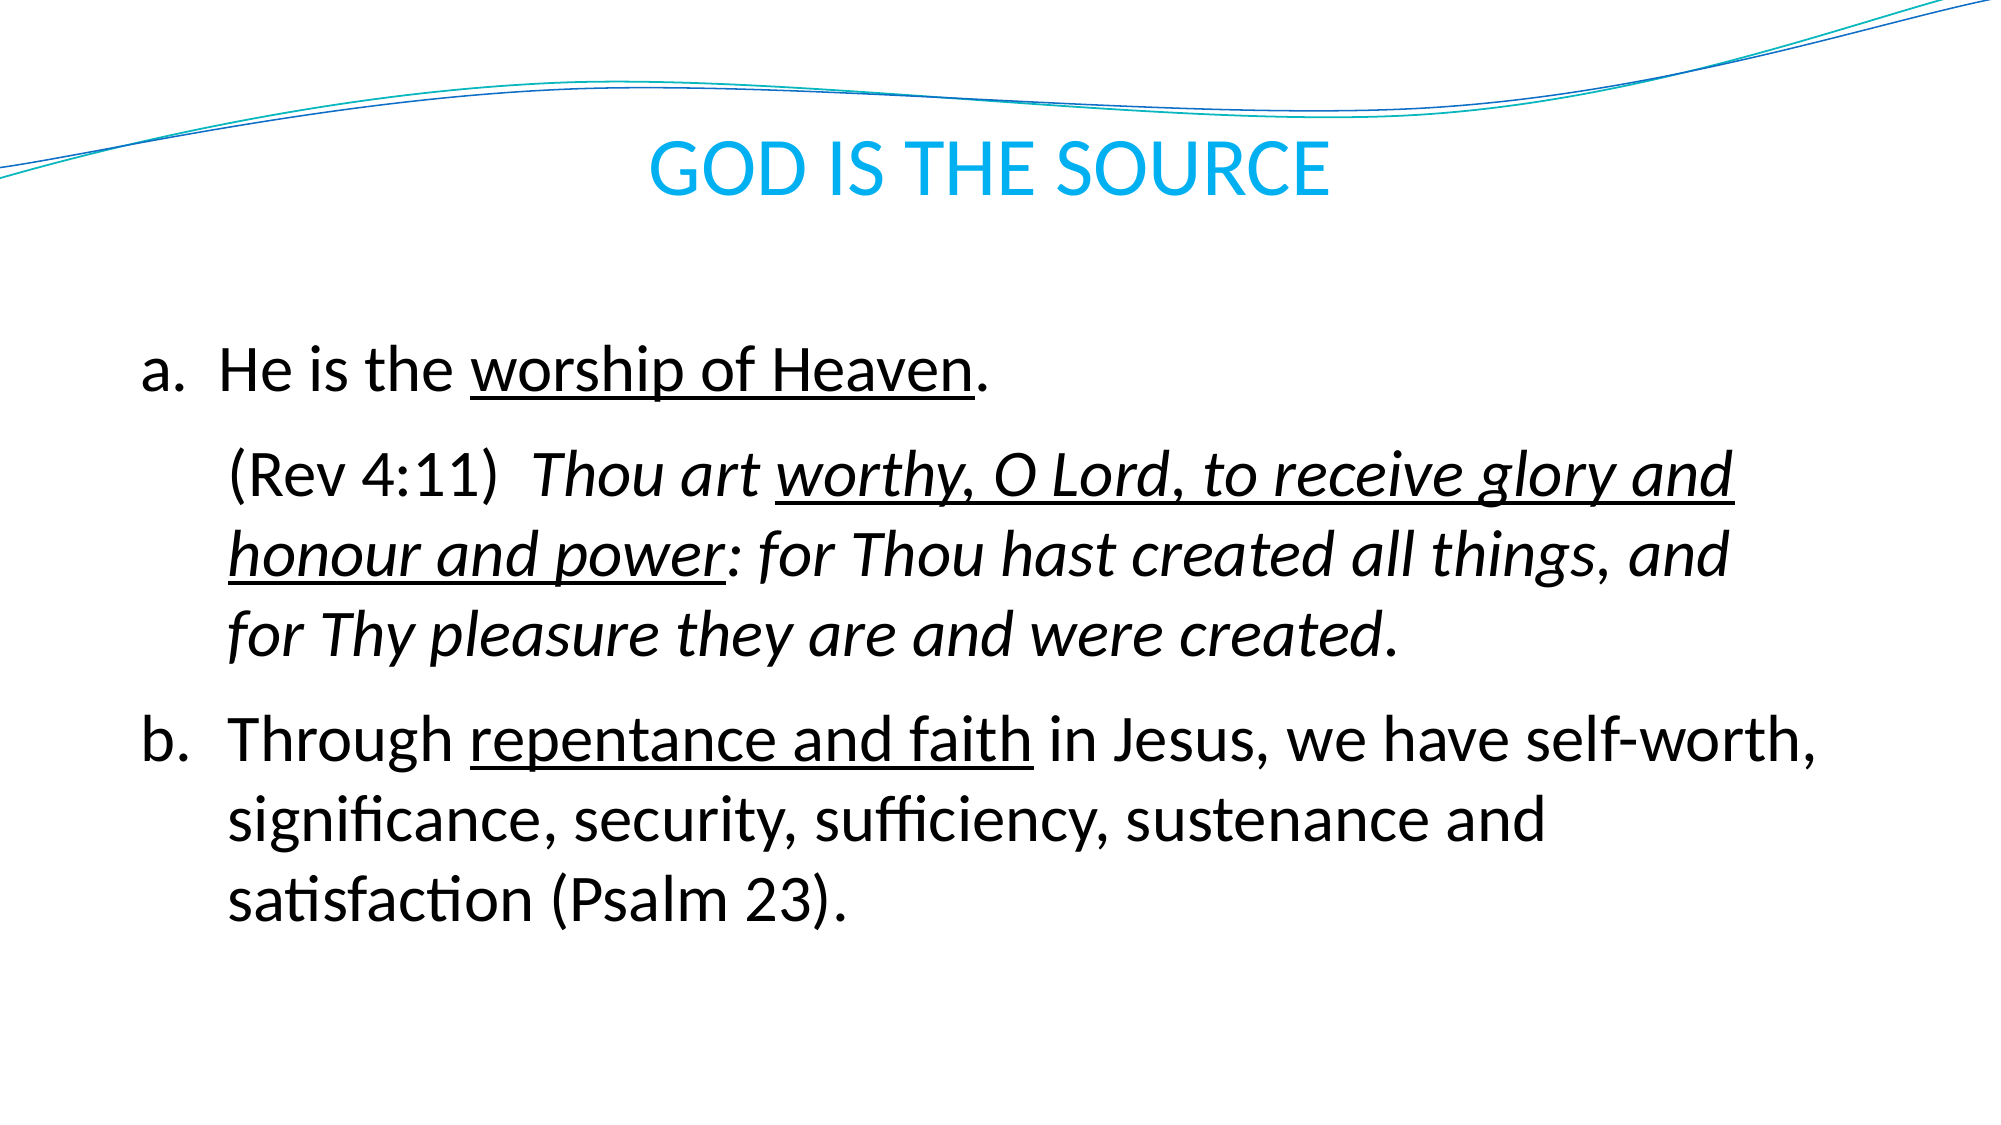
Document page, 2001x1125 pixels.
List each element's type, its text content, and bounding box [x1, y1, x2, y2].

list a. He is the worship of Heaven. (Rev 4:11) Thou art worthy, O Lord, to receive glory and honour and power: for Thou hast created all things, and for Thy pleasure they are and were created. b. Through repentance and faith in Jesus, we have self-worth, significance, security, sufficiency, sustenance and satisfaction (Psalm 23). [125, 317, 1838, 1038]
title GOD IS THE SOURCE [0, 78, 2000, 213]
